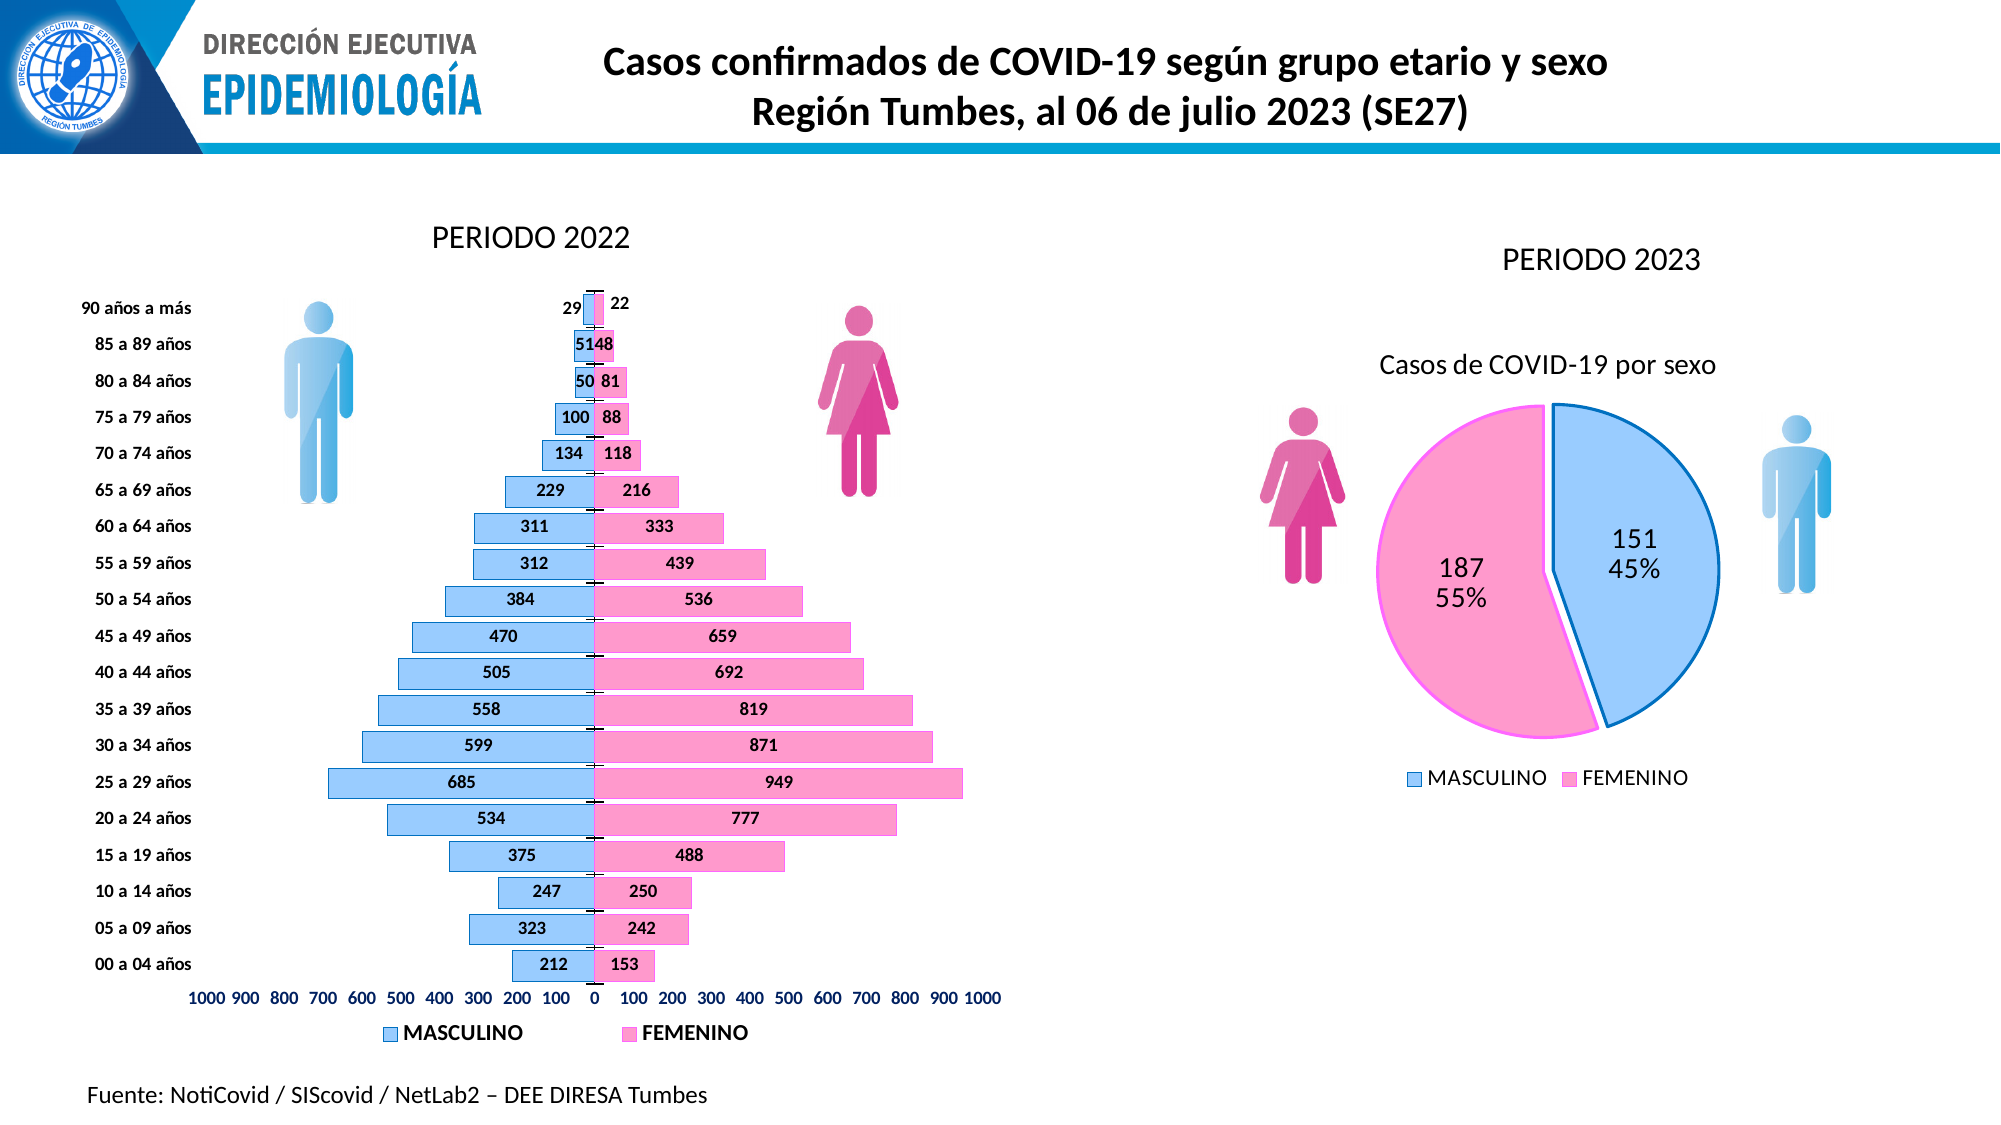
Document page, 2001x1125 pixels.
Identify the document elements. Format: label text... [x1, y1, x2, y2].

chart [1158, 326, 1939, 798]
text_box PERIODO 2022 [246, 208, 816, 263]
picture [0, 0, 512, 154]
text_box PERIODO 2023 [1317, 229, 1887, 285]
text_box [0, 142, 2000, 155]
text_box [61, 275, 1021, 1072]
text_box Fuente: NotiCovid / SIScovid / NetLab2 – DEE DIRESA Tumbes [72, 1071, 1228, 1116]
text_box Casos confirmados de COVID-19 según grupo etario y sexo Región Tumbes, al 06 de julio 2023 (SE27) [512, 26, 1710, 142]
